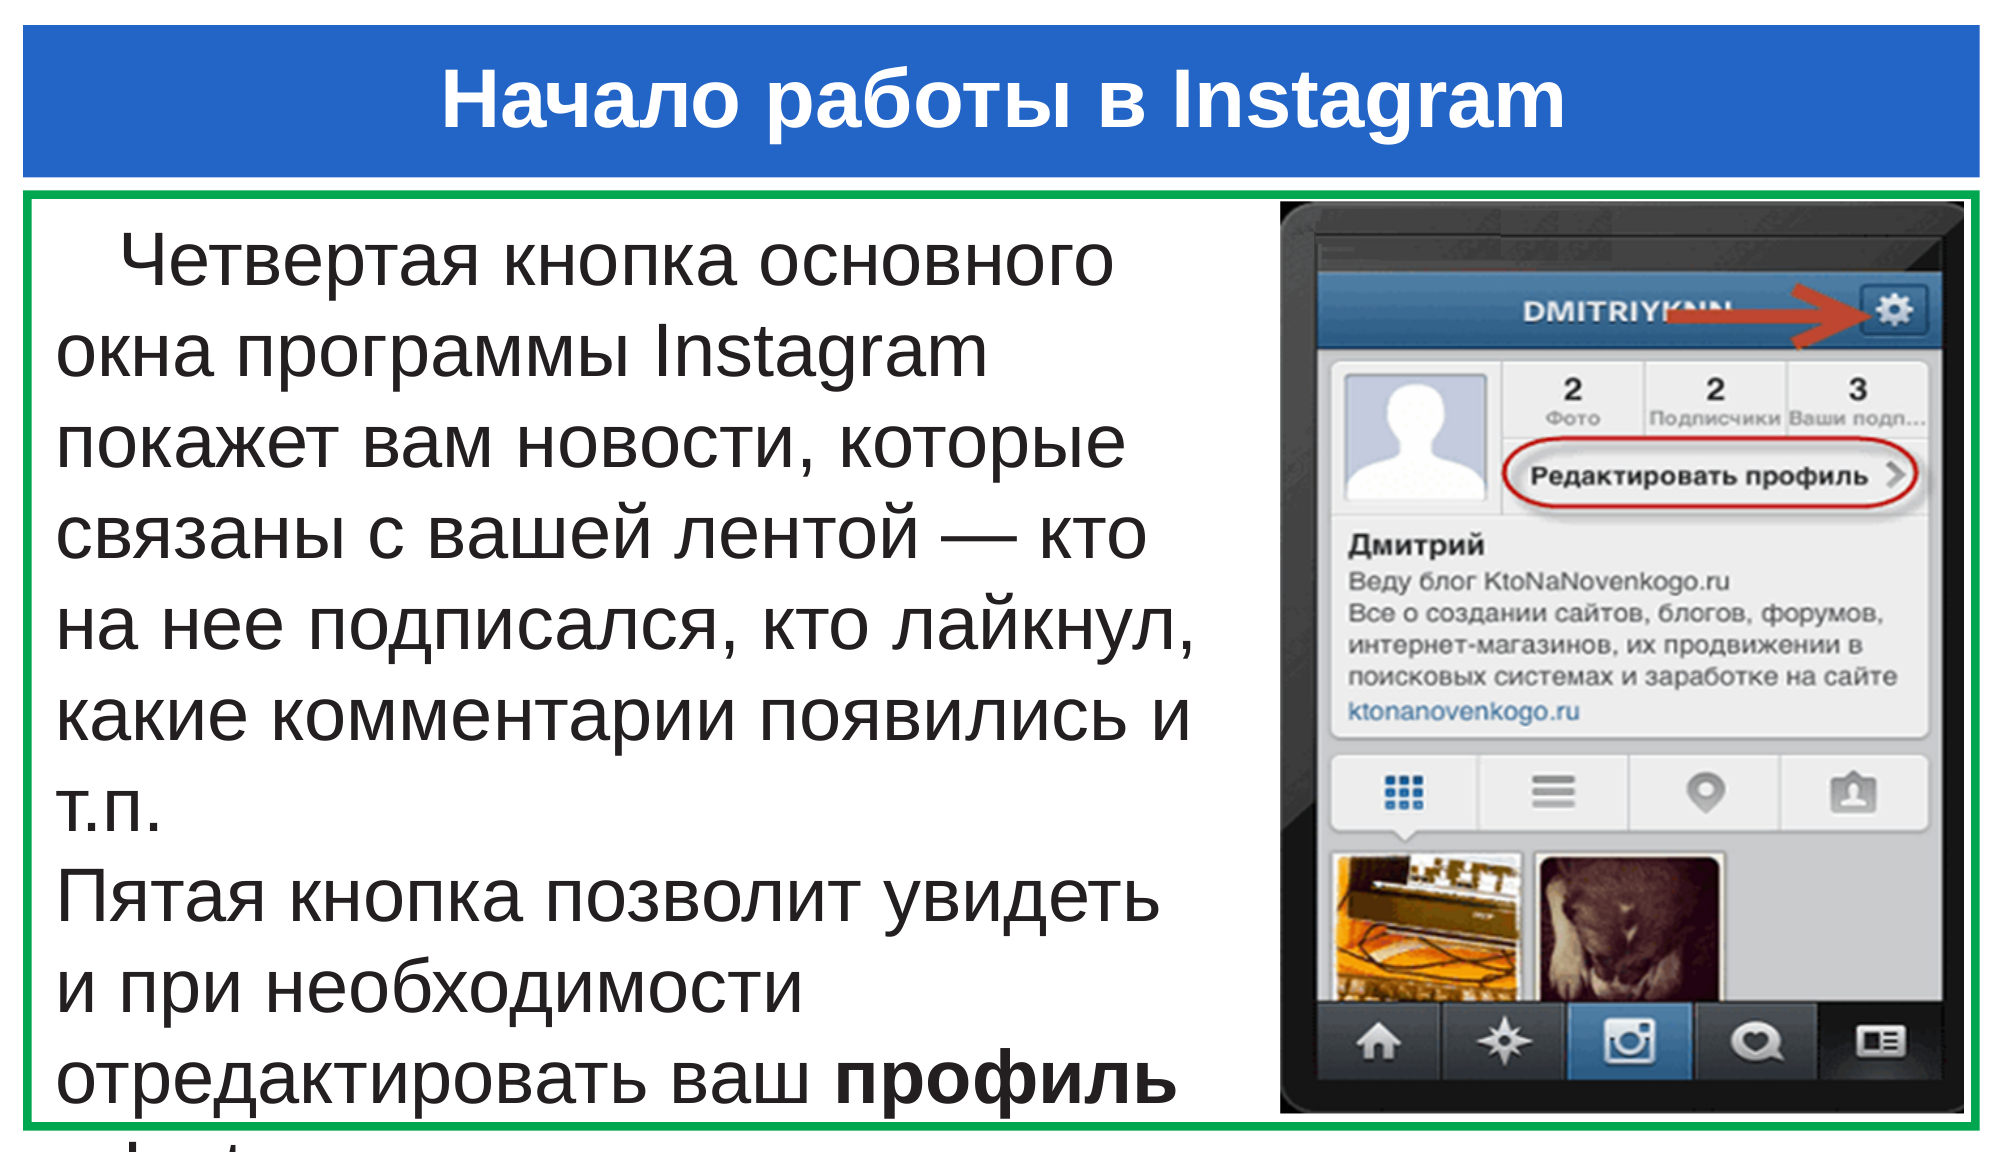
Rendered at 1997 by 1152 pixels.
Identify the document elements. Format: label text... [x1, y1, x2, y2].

list Четвертая кнопка основного окна программы Instagram покажет вам новости, которые связаны с вашей лентой — кто на нее подписался, кто лайкнул, какие комментарии появились и т.п. Пятая кнопка позволит увидеть и при необходимости отредактировать ваш профиль в Instagram . [37, 200, 1233, 1152]
text_box Начало работы в Instagram [60, 36, 1948, 152]
picture [1279, 200, 1965, 1116]
